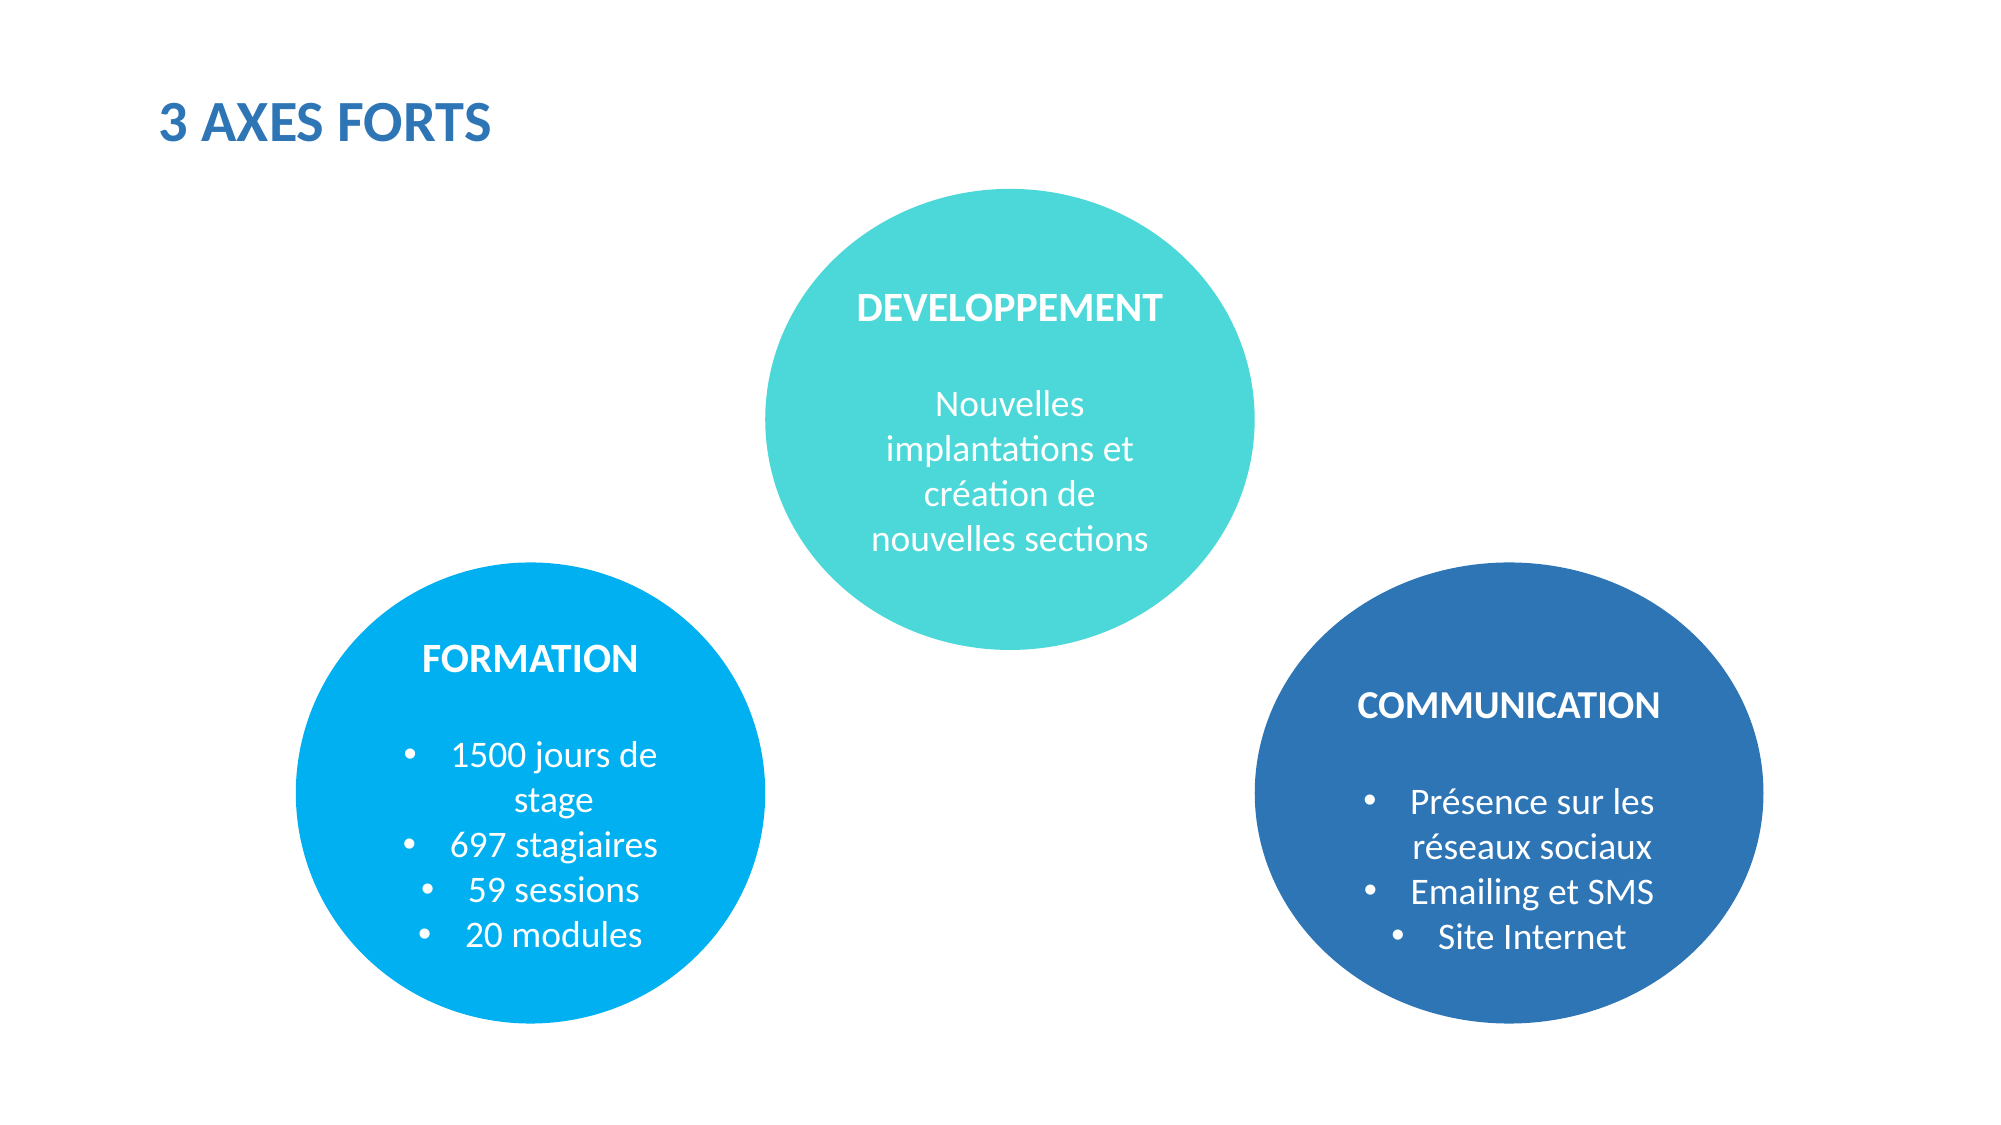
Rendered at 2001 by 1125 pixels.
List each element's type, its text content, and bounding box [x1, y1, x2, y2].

text_box 3 AXES FORTS [144, 75, 924, 161]
text_box COMMUNICATION Présence sur les réseaux sociaux Emailing et SMS Site Internet [1253, 561, 1765, 1025]
text_box FORMATION 1500 jours de stage 697 stagiaires 59 sessions 20 modules [294, 561, 767, 1025]
text_box DEVELOPPEMENT Nouvelles implantations et création de nouvelles sections [764, 187, 1256, 651]
